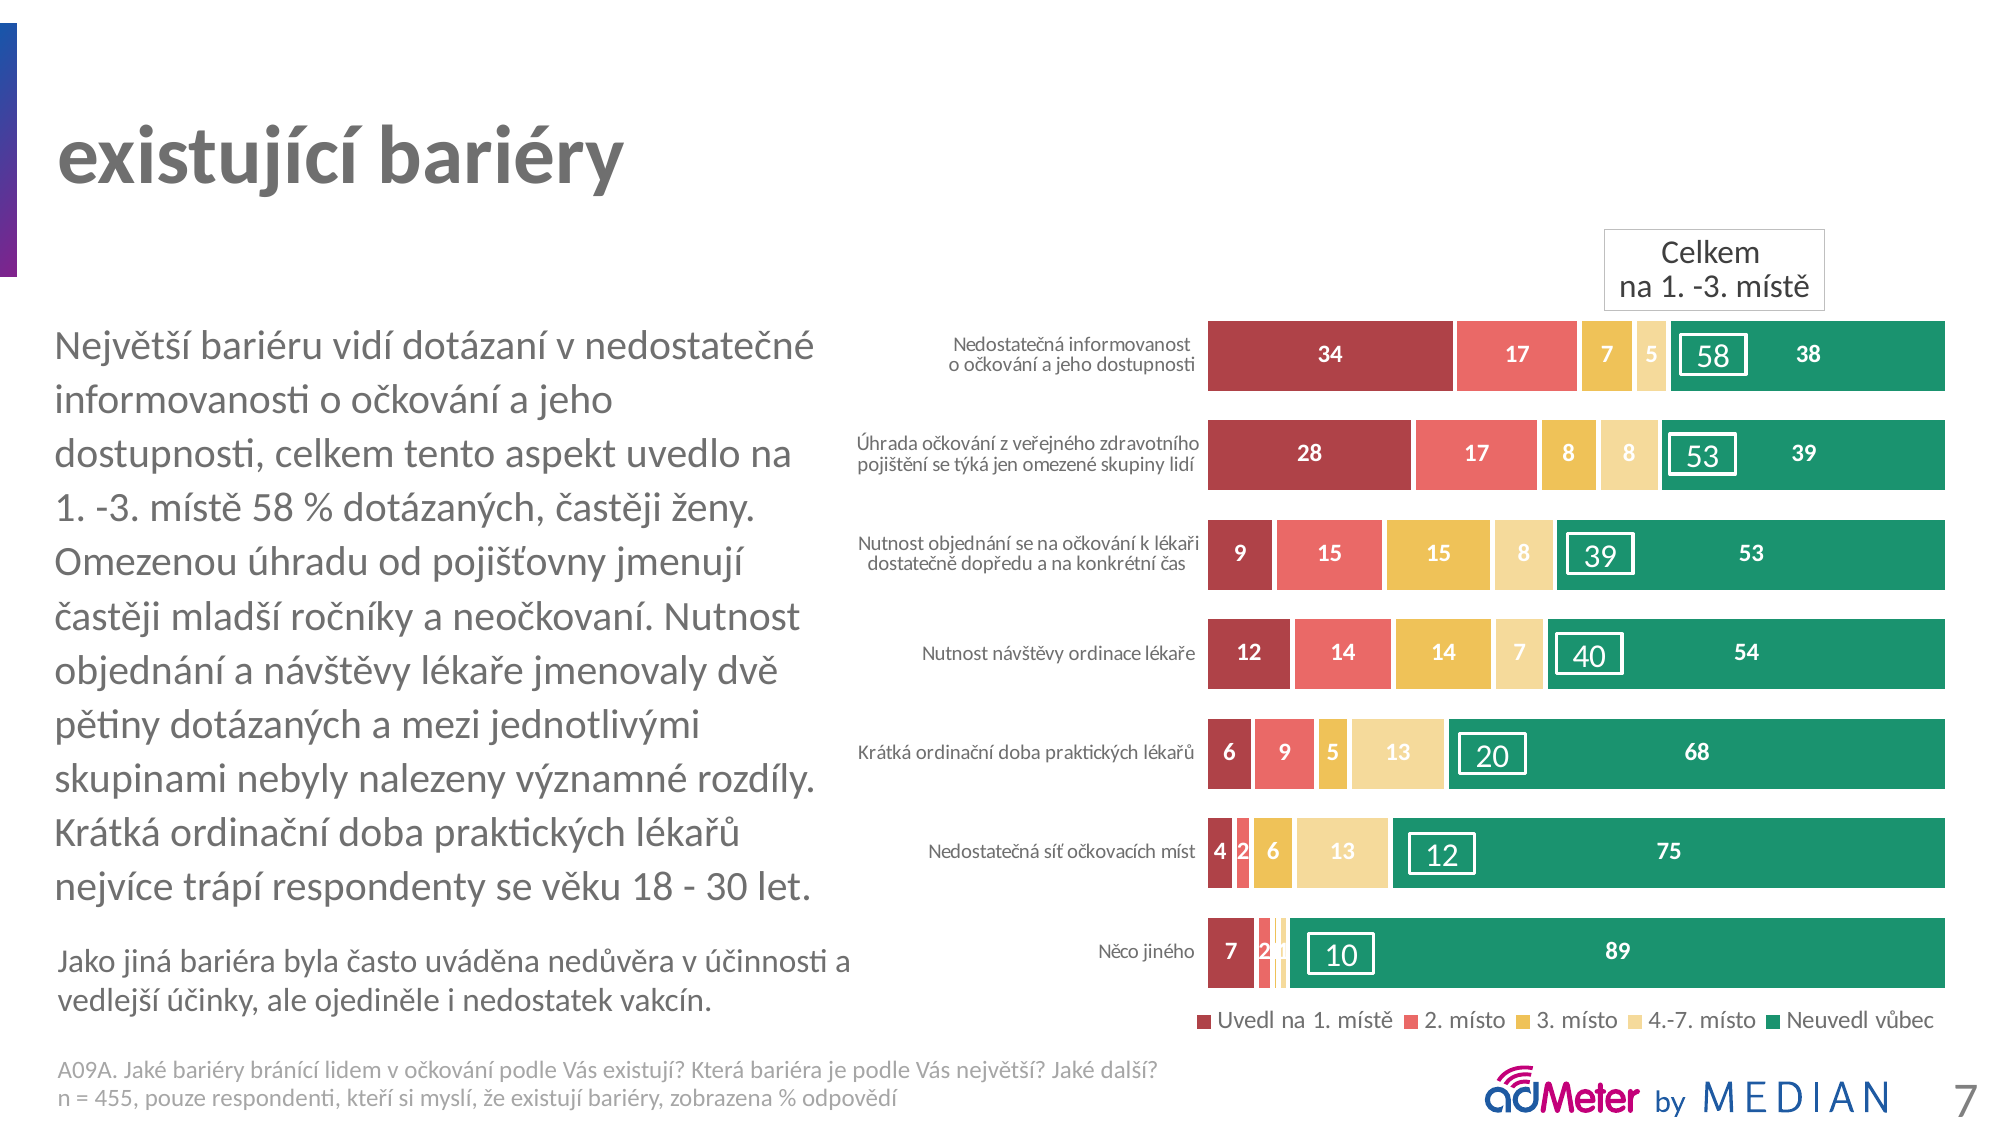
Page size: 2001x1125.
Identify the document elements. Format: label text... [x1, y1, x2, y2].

chart [802, 306, 1951, 1082]
list A09A. Jaké bariéry bránící lidem v očkování podle Vás existují? Která bariéra je podle Vás největší? Jaké další? [57, 1027, 1475, 1084]
title existující bariéry [57, 41, 1948, 259]
text_box Celkem na 1. -3. místě [1604, 229, 1825, 306]
text_box Jako jiná bariéra byla často uváděna nedůvěra v účinnosti a vedlejší účinky, ale ojediněle i nedostatek vakcín. [57, 926, 802, 1027]
list Největší bariéru vidí dotázaní v nedostatečné informovanosti o očkování a jeho dostupnosti, celkem tento aspekt uvedlo na 1. -3. místě 58 % dotázaných, častěji ženy. Omezenou úhradu od pojišťovny jmenují častěji mladší ročníky a neočkovaní. Nutnost objednání a návštěvy lékaře jmenovaly dvě pětiny dotázaných a mezi jednotlivými skupinami nebyly nalezeny významné rozdíly. Krátká ordinační doba praktických lékařů nejvíce trápí respondenty se věku 18 - 30 let. [54, 301, 818, 910]
list n = 455, pouze respondenti, kteří si myslí, že existují bariéry, zobrazena % odpovědí [57, 1084, 1475, 1115]
